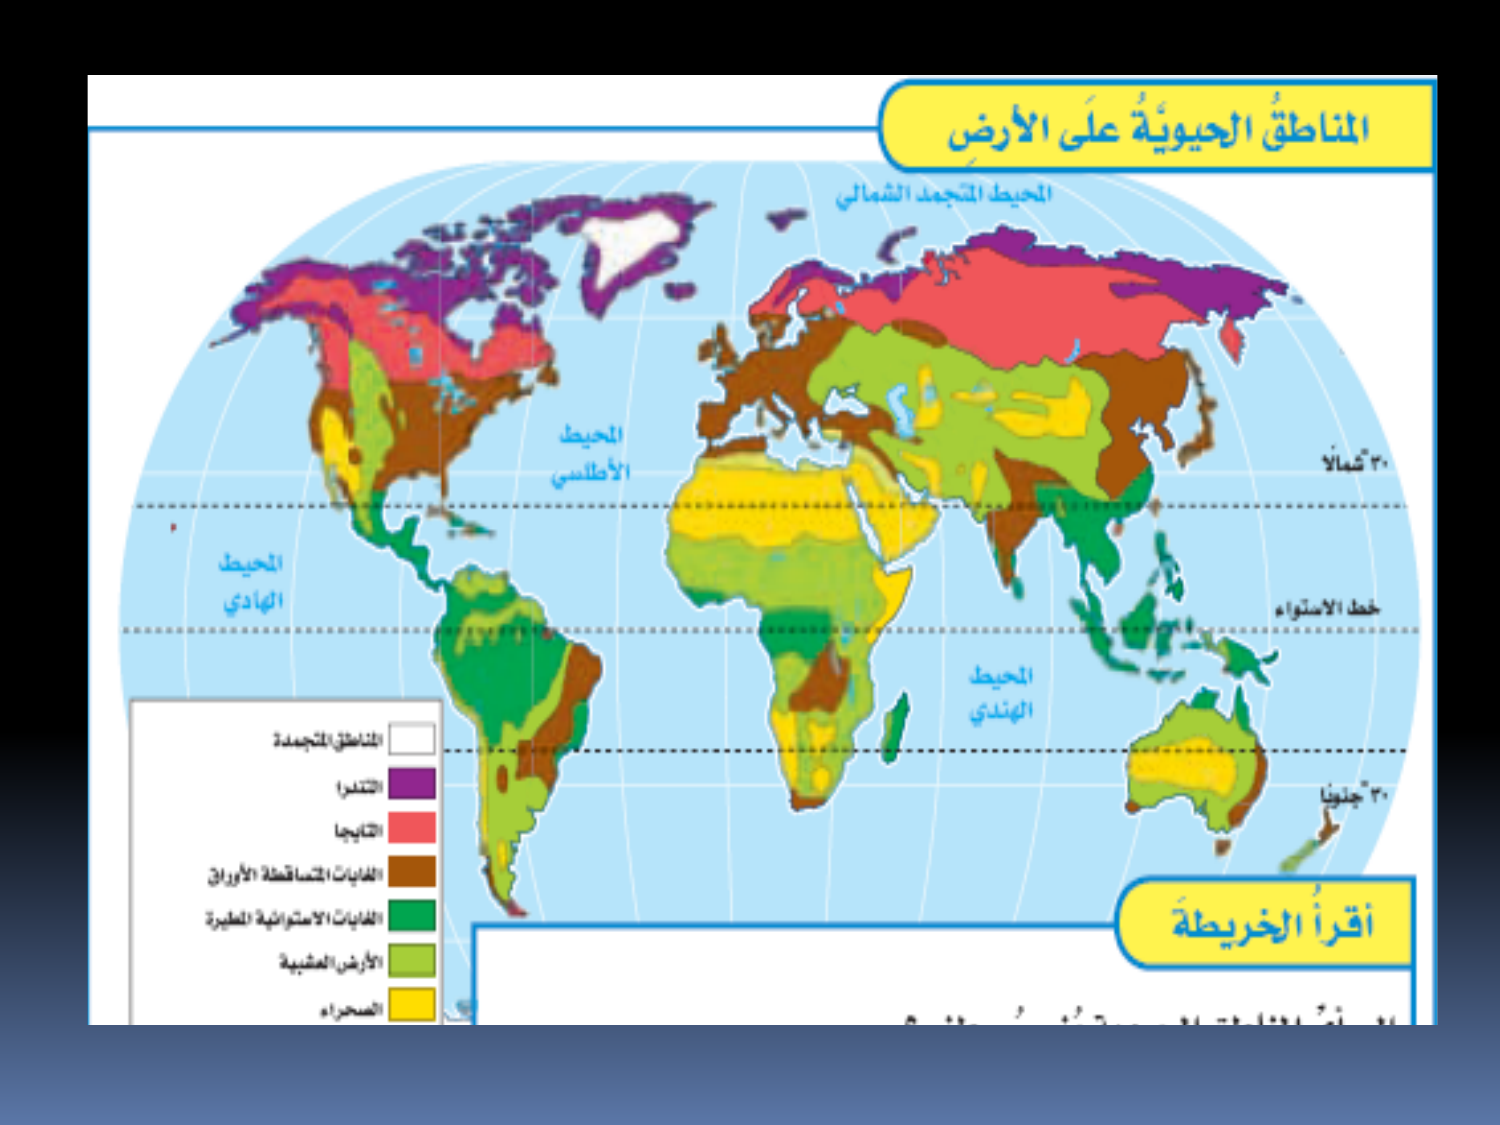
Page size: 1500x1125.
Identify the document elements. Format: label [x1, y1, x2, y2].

picture [86, 74, 1438, 1026]
